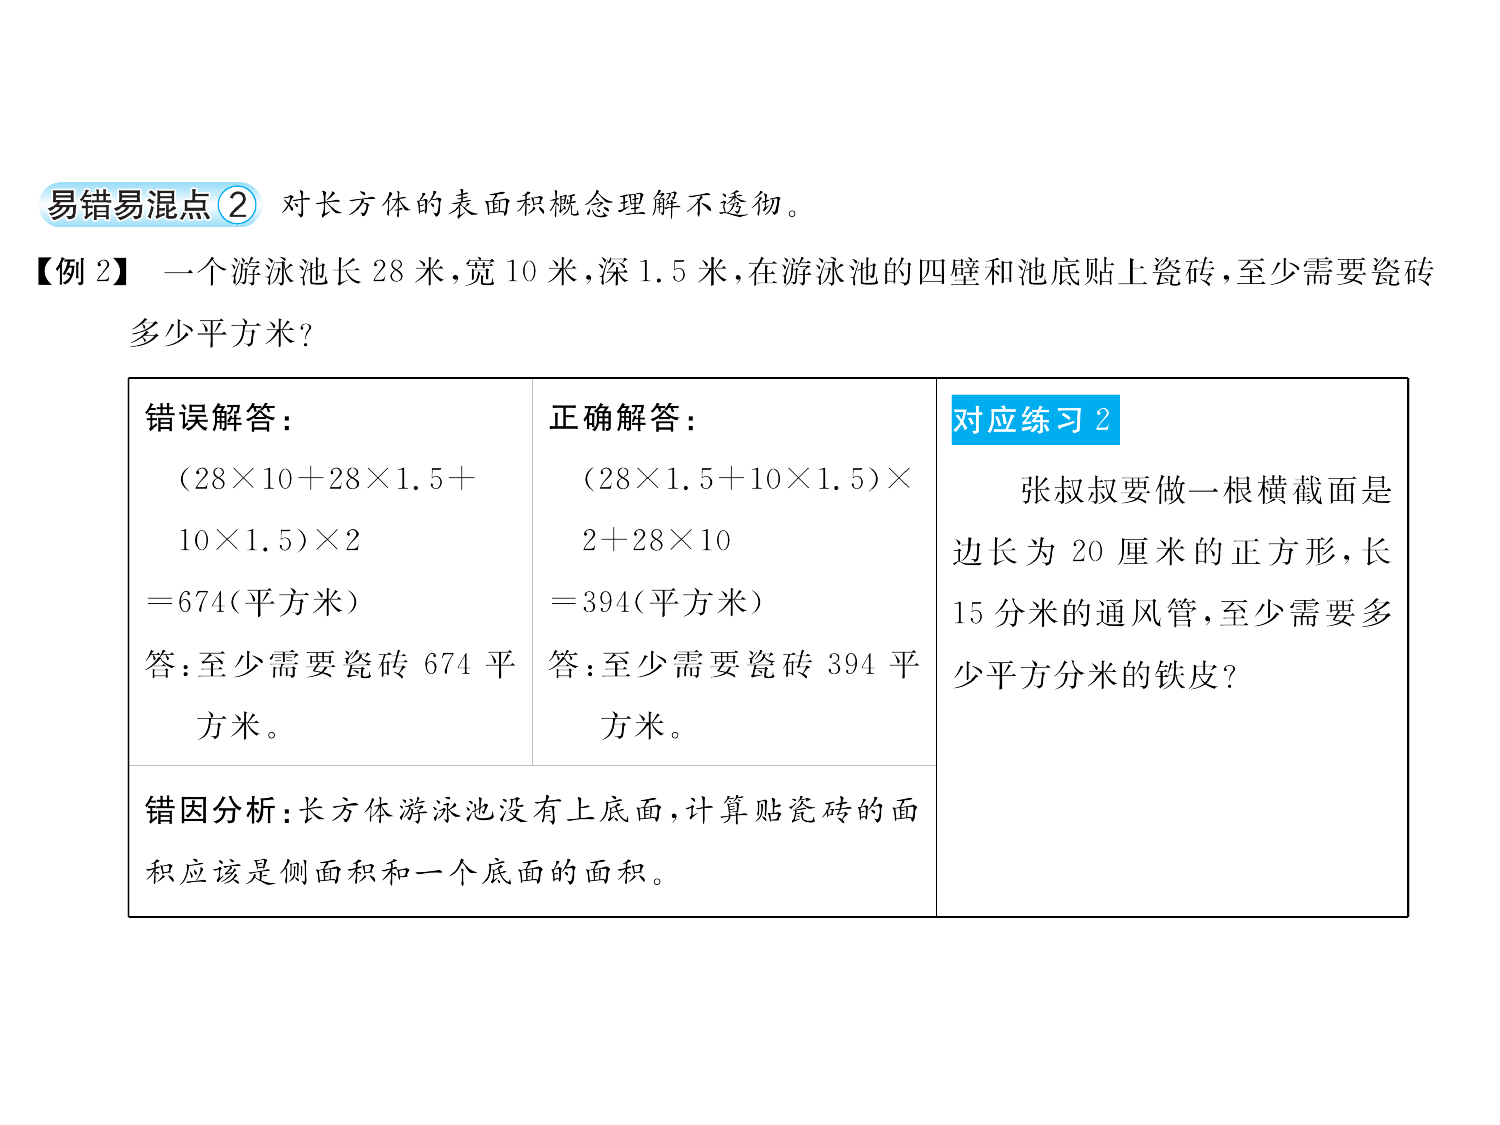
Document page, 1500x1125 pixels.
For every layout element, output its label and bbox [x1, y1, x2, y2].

picture [35, 177, 1453, 930]
